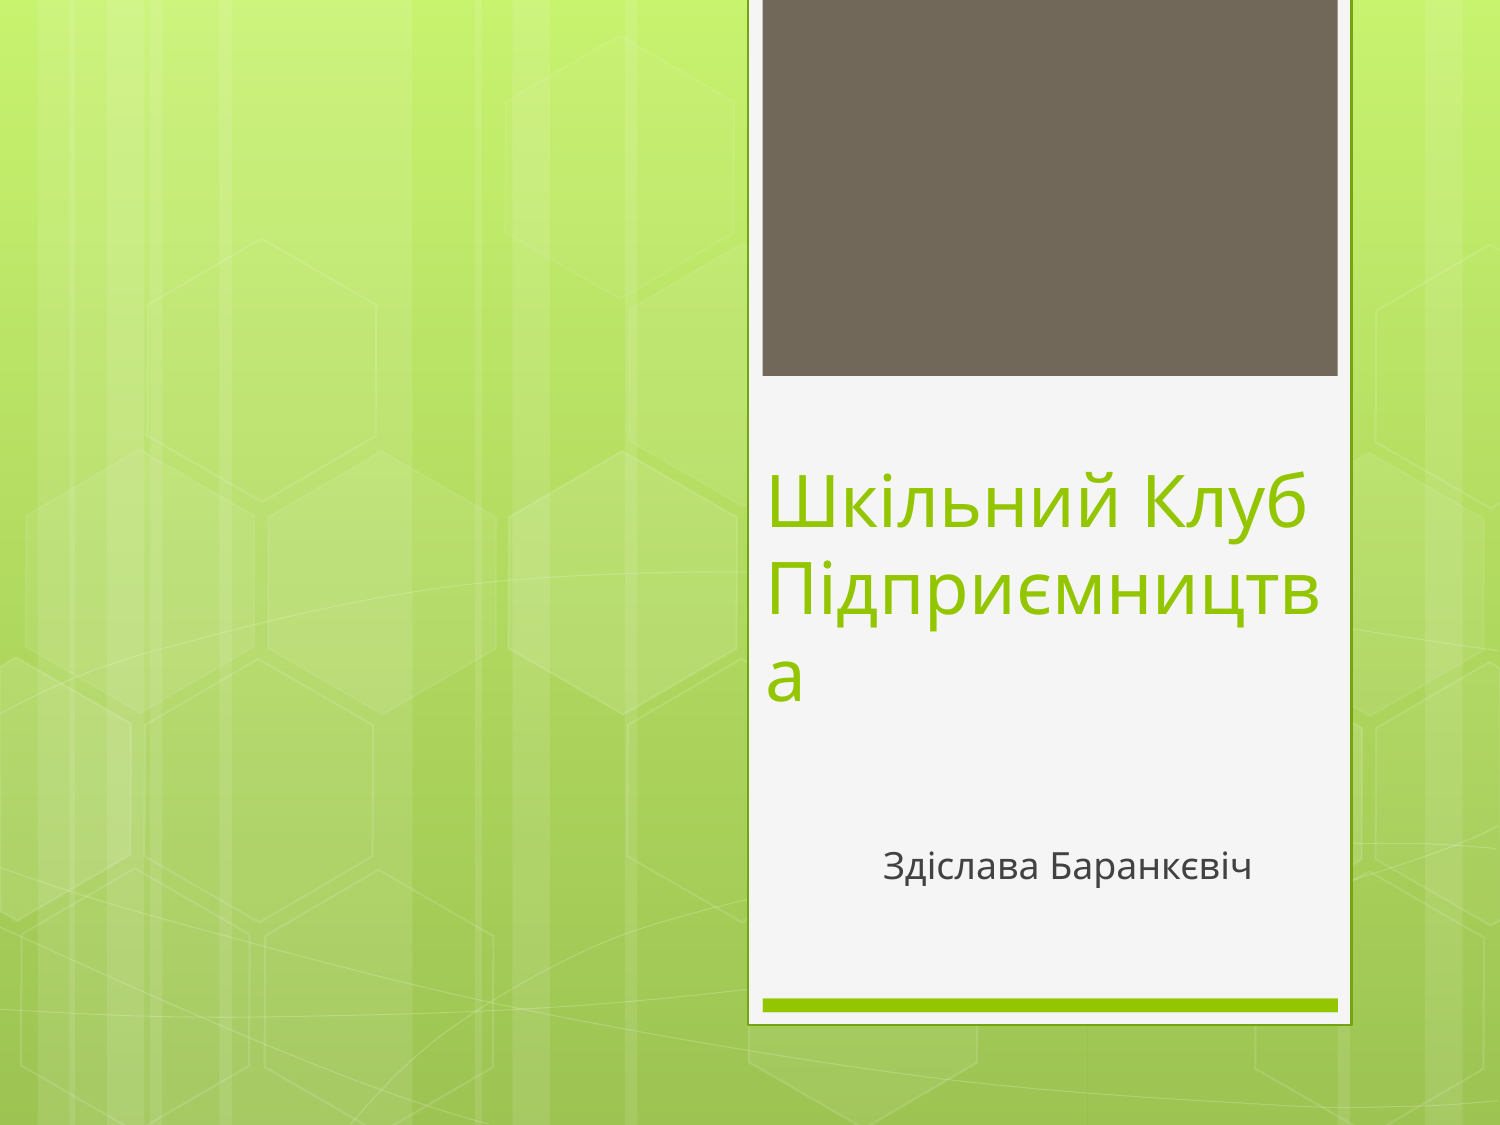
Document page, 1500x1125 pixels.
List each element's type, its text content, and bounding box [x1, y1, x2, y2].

subtitle Здіслава Баранкєвіч [868, 834, 1275, 1012]
title Шкільний Клуб Підприємництва [750, 444, 1376, 724]
